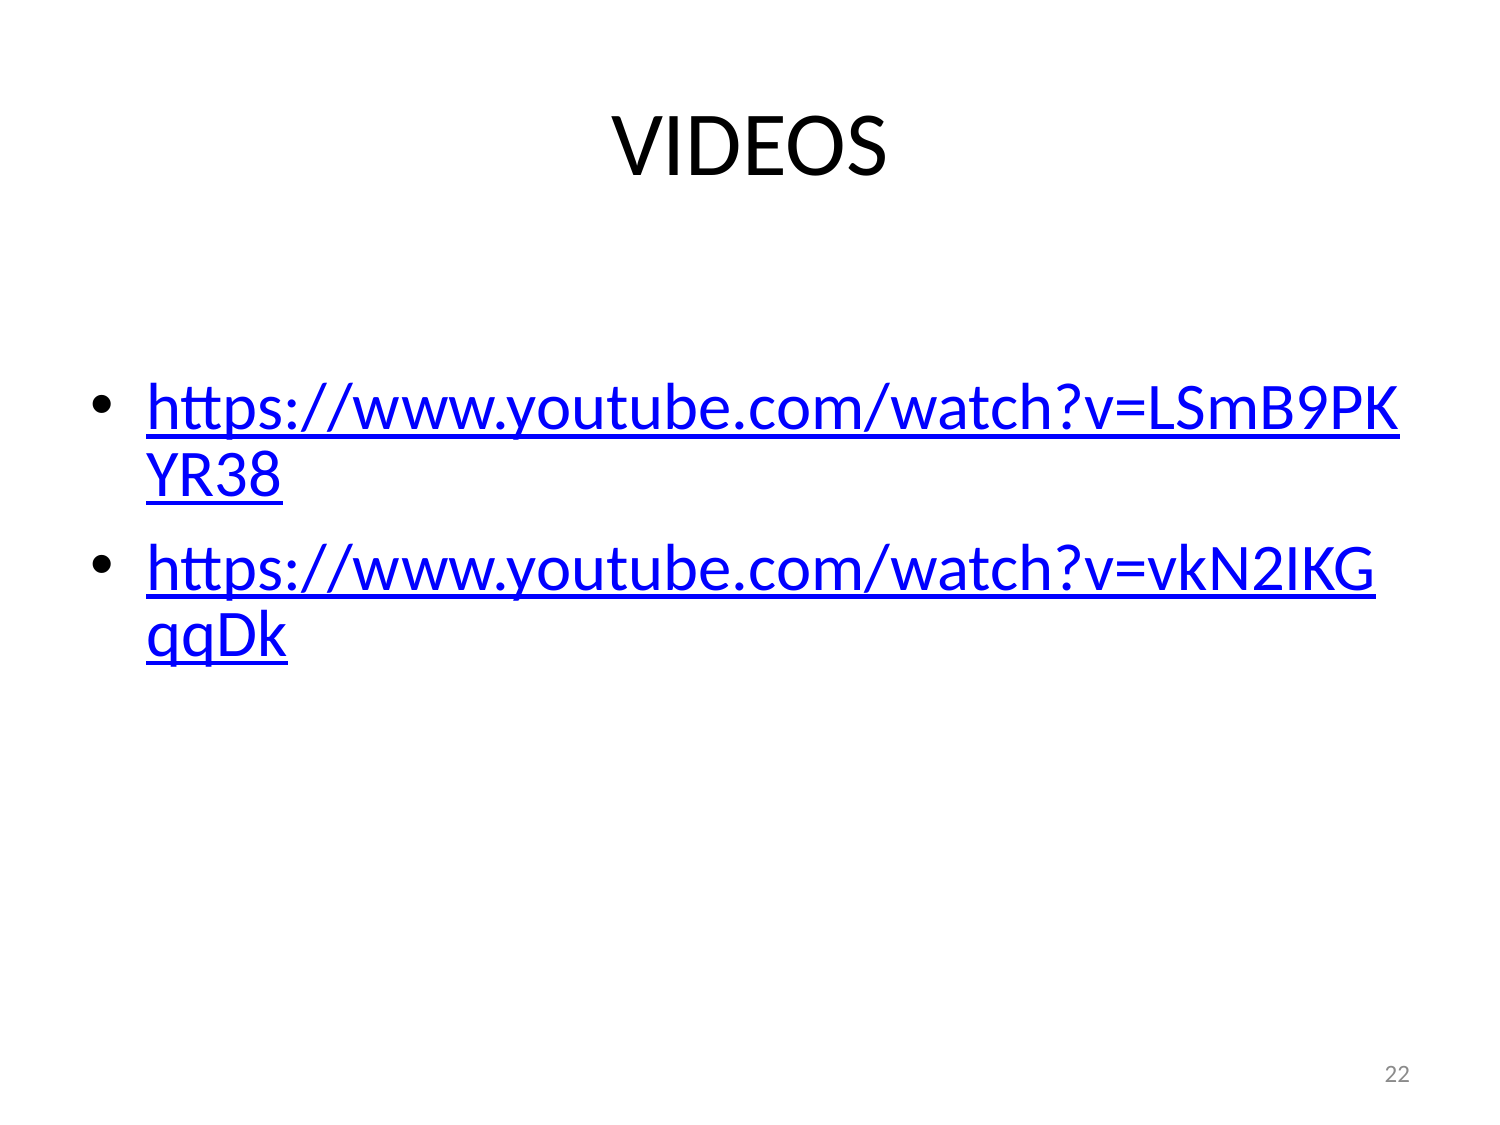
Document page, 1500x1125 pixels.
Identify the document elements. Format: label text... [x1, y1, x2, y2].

list https://www.youtube.com/watch?v=LSmB9PKYR38 https://www.youtube.com/watch?v=vkN2IKGqqDk [75, 262, 1425, 1005]
title VIDEOS [75, 45, 1425, 233]
slide_number 22 [1074, 1042, 1425, 1103]
